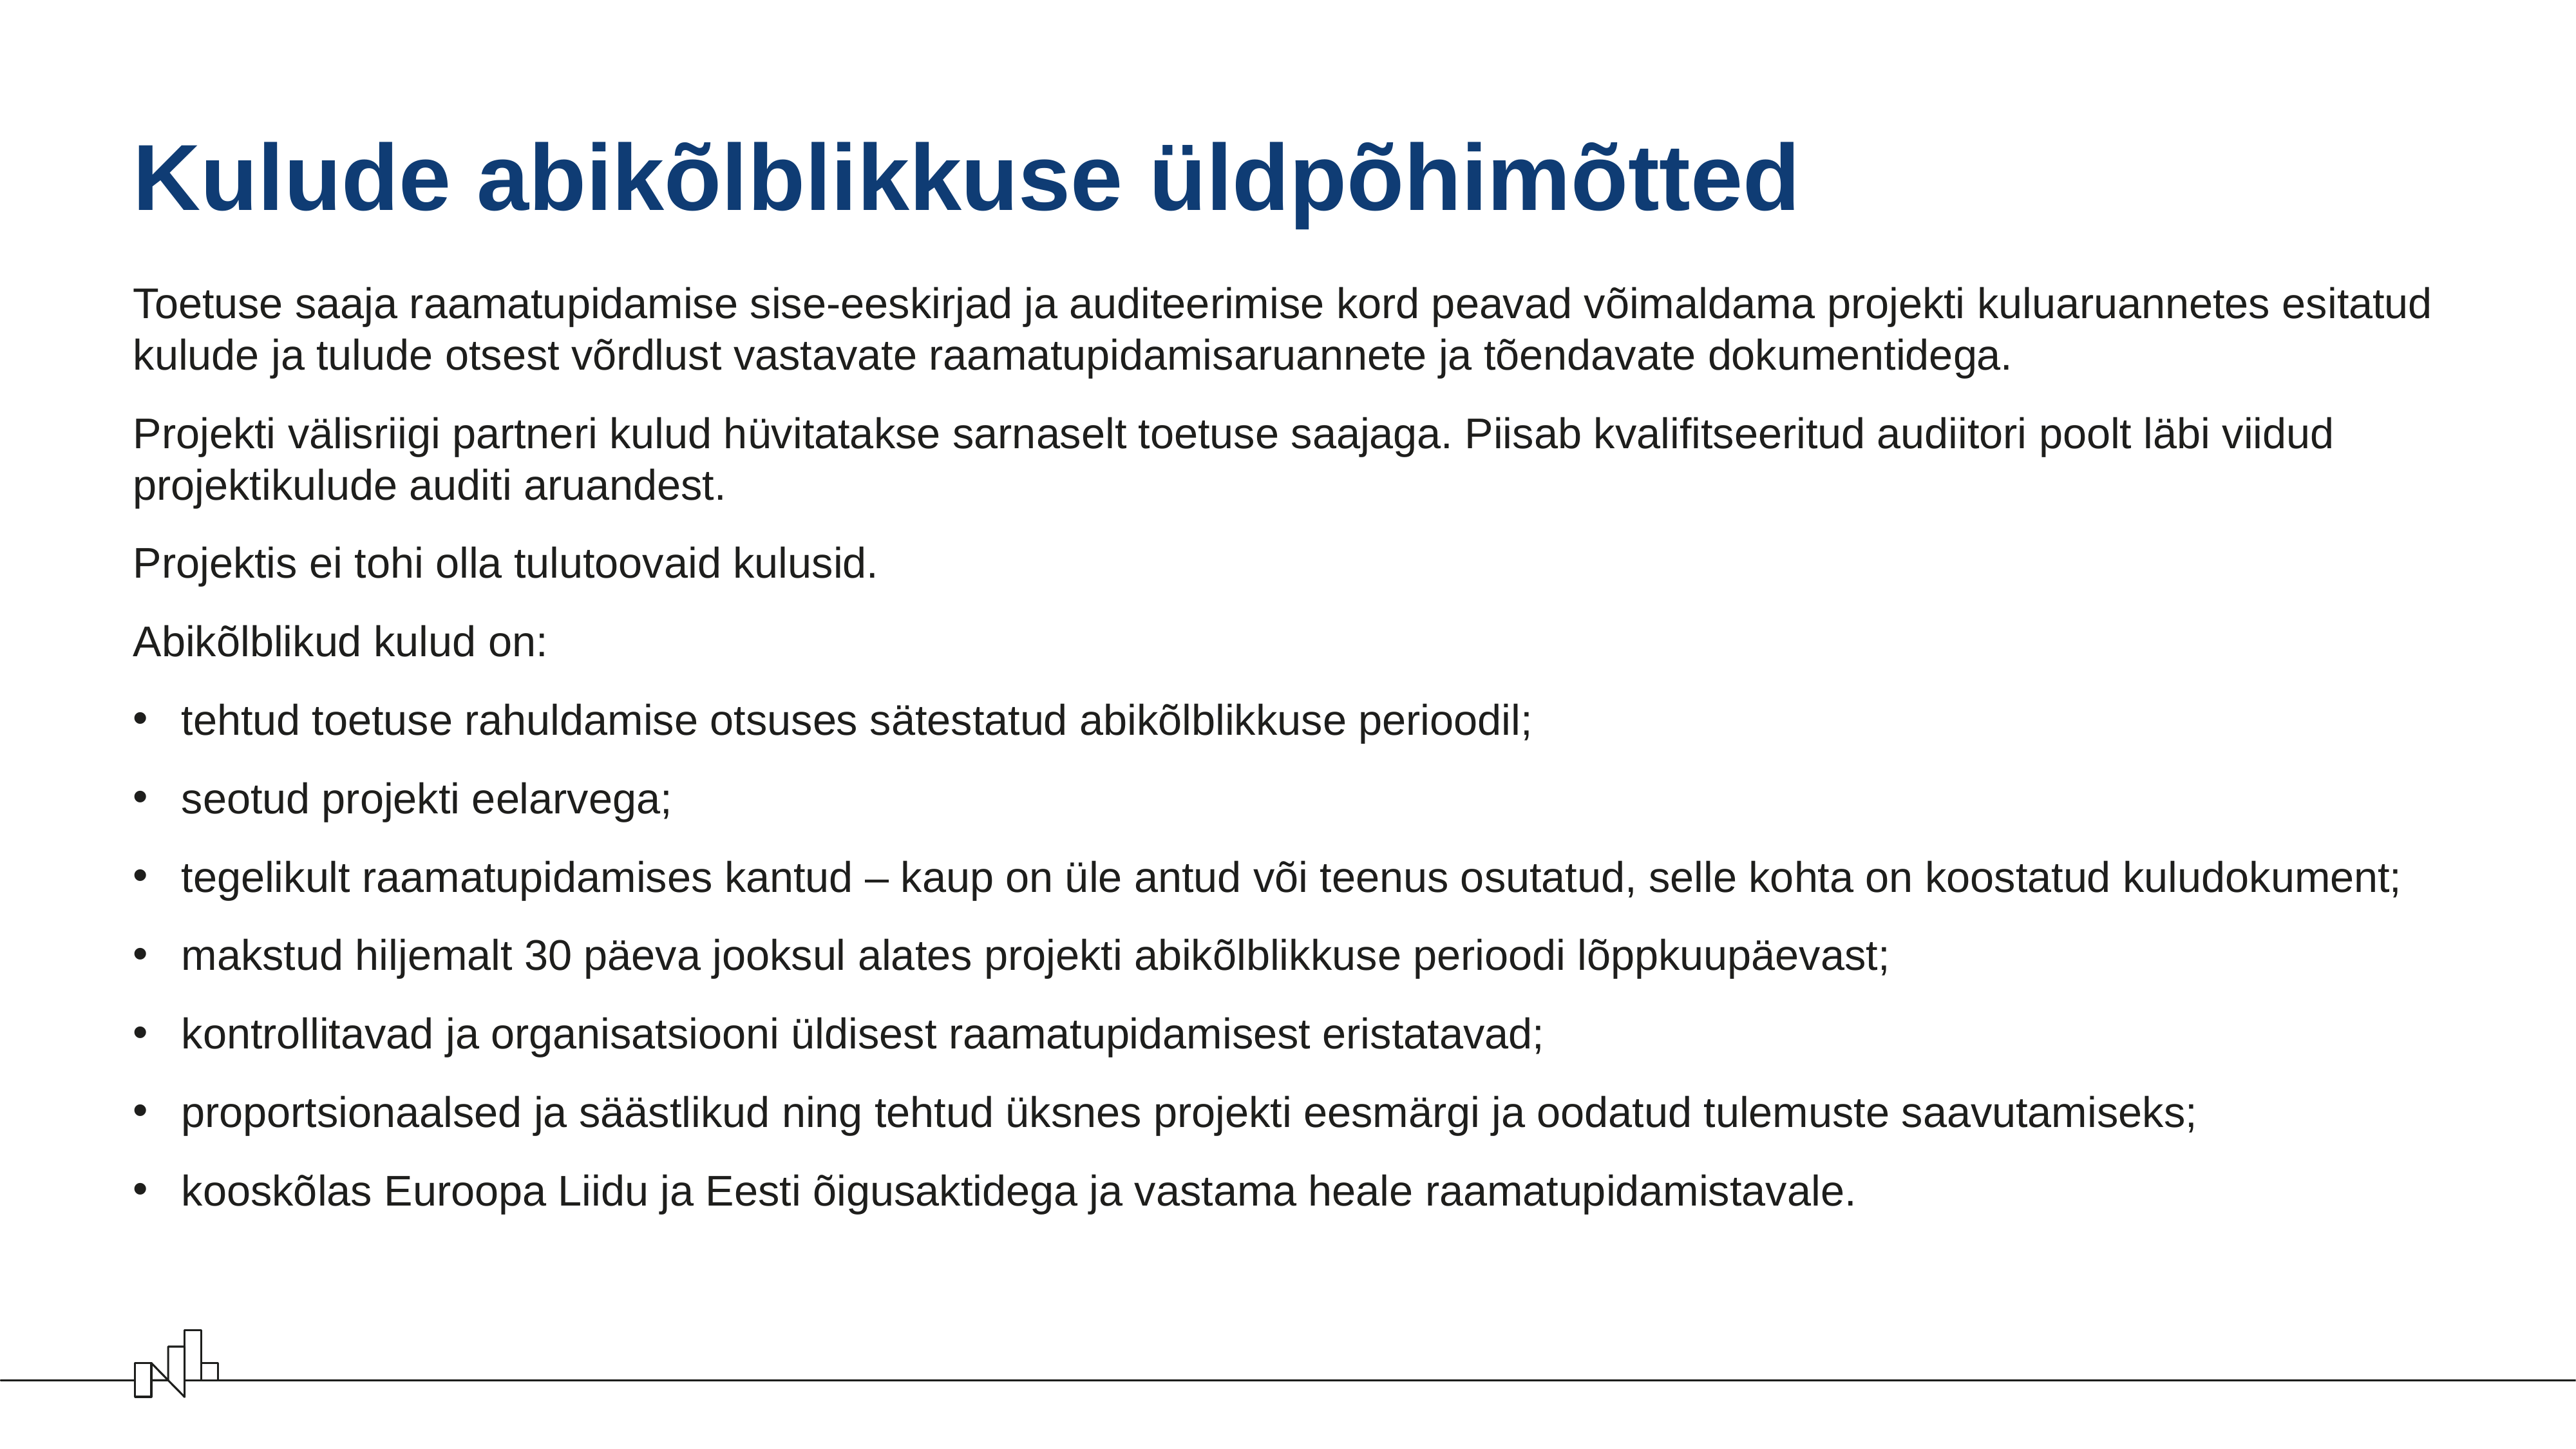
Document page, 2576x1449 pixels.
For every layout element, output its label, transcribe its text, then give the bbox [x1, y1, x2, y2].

list Toetuse saaja raamatupidamise sise-eeskirjad ja auditeerimise kord peavad võimaldama projekti kuluaruannetes esitatud kulude ja tulude otsest võrdlust vastavate raamatupidamisaruannete ja tõendavate dokumentidega. Projekti välisriigi partneri kulud hüvitatakse sarnaselt toetuse saajaga. Piisab kvalifitseeritud audiitori poolt läbi viidud projektikulude auditi aruandest. Projektis ei tohi olla tulutoovaid kulusid. Abikõlblikud kulud on: tehtud toetuse rahuldamise otsuses sätestatud abikõlblikkuse perioodil; seotud projekti eelarvega; tegelikult raamatupidamises kantud – kaup on üle antud või teenus osutatud, selle kohta on koostatud kuludokument; makstud hiljemalt 30 päeva jooksul alates projekti abikõlblikkuse perioodi lõppkuupäevast; kontrollitavad ja organisatsiooni üldisest raamatupidamisest eristatavad; proportsionaalsed ja säästlikud ning tehtud üksnes projekti eesmärgi ja oodatud tulemuste saavutamiseks; kooskõlas Euroopa Liidu ja Eesti õigusaktidega ja vastama heale raamatupidamistavale. [133, 275, 2443, 1298]
title Kulude abikõlblikkuse üldpõhimõtted [133, 116, 2443, 230]
